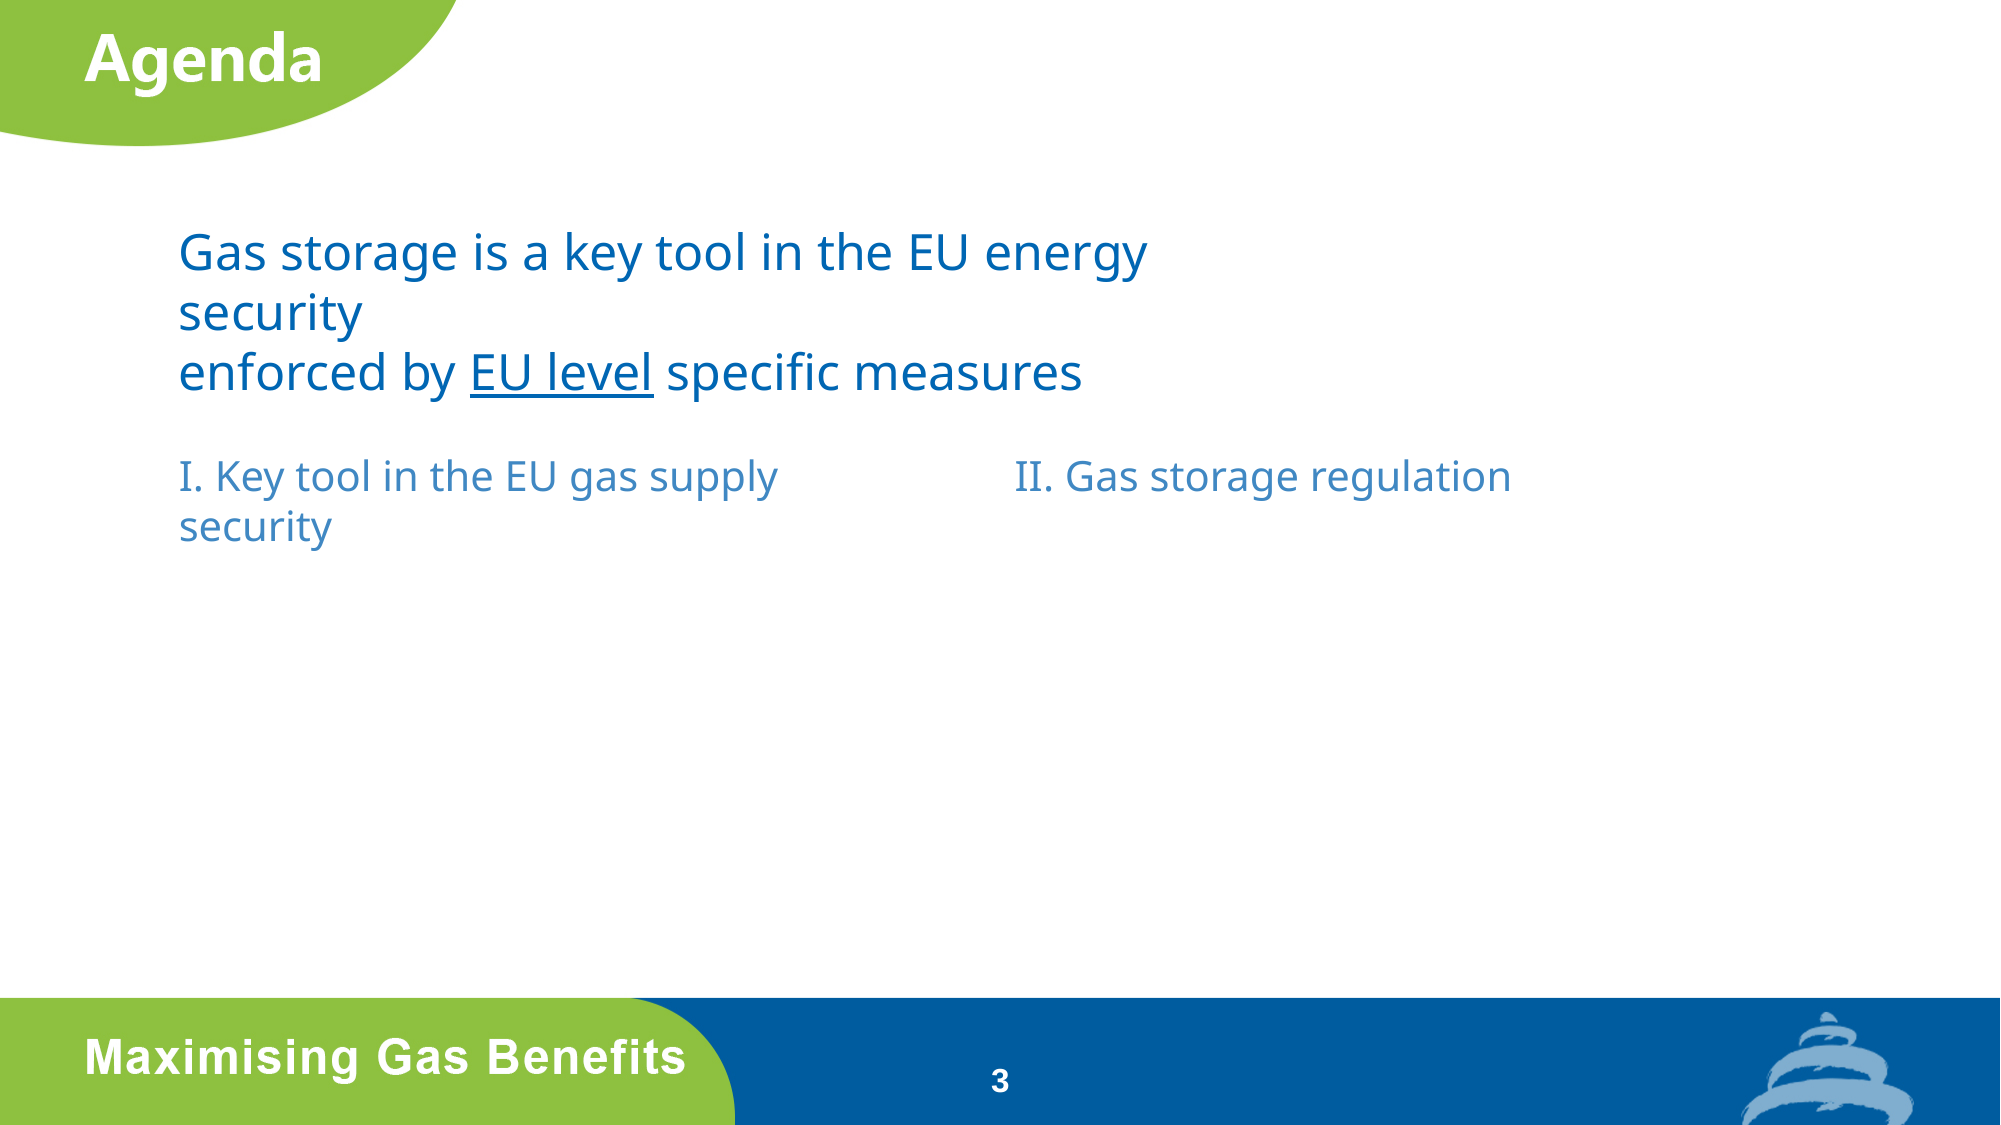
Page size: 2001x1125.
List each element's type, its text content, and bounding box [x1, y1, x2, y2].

text_box Gas storage is a key tool in the EU energy security enforced by EU level specific measures [163, 212, 1356, 408]
slide_number 3 [822, 1052, 1179, 1104]
text_box II. Gas storage regulation [999, 442, 1532, 508]
text_box I. Key tool in the EU gas supply security [163, 442, 949, 558]
picture [0, 0, 2000, 1125]
